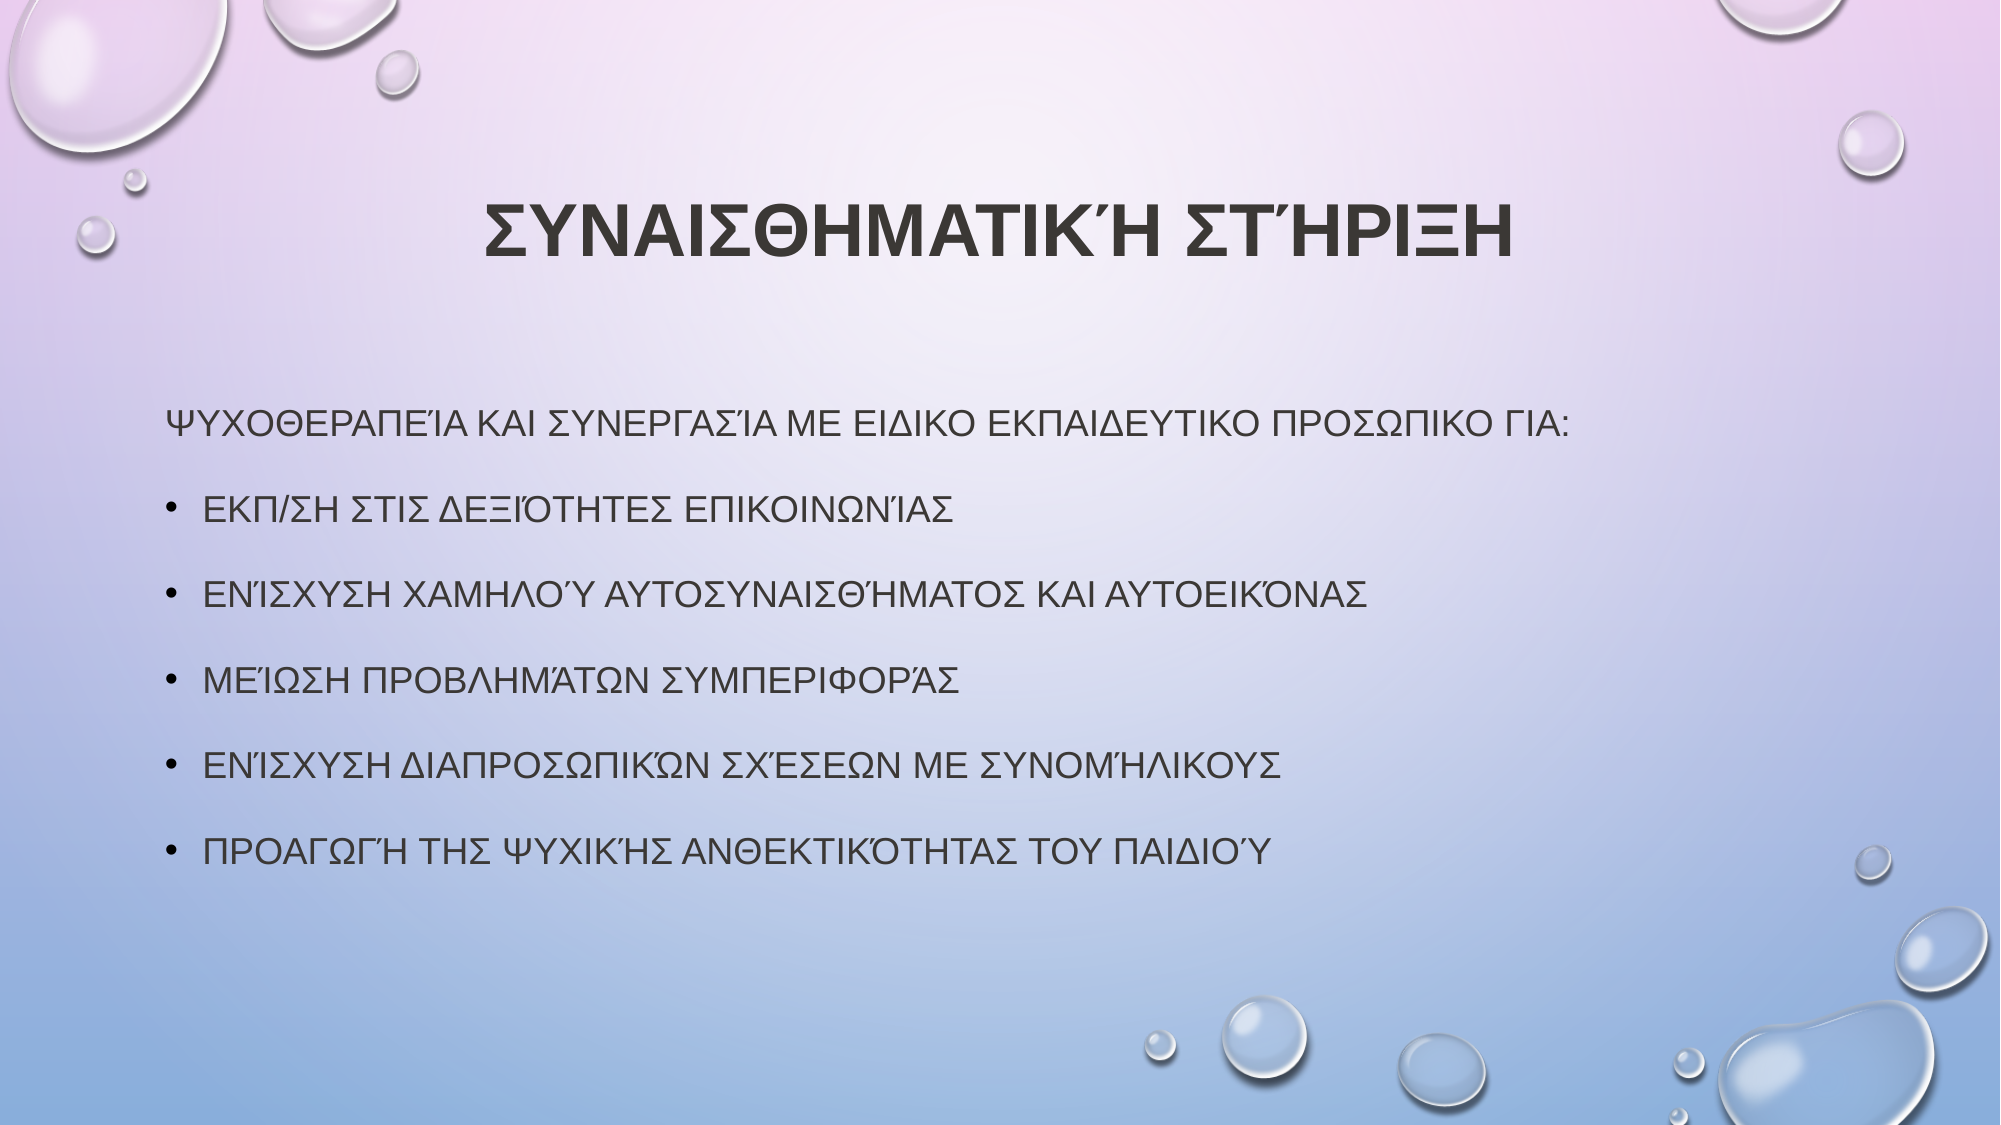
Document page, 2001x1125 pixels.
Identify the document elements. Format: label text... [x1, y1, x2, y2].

list ψυχοθεραπεία και συνεργασία με ειδικο εκπαιδευτικο προσωπικο για: εκπ/ση στις δεξιότητες επικοινωνίας ενίσχυση χαμηλού αυτοσυναισθήματος και αυτοεικόνας μείωση προβλημάτων συμπεριφοράς ενίσχυση διαπροσωπικών σχέσεων με συνομήλικουσ προαγωγή της ψυχικής ανθεκτικότητας του παιδιού [149, 388, 1850, 950]
picture [0, 0, 2000, 1125]
title Συναισθηματική στήριξη [149, 101, 1851, 364]
